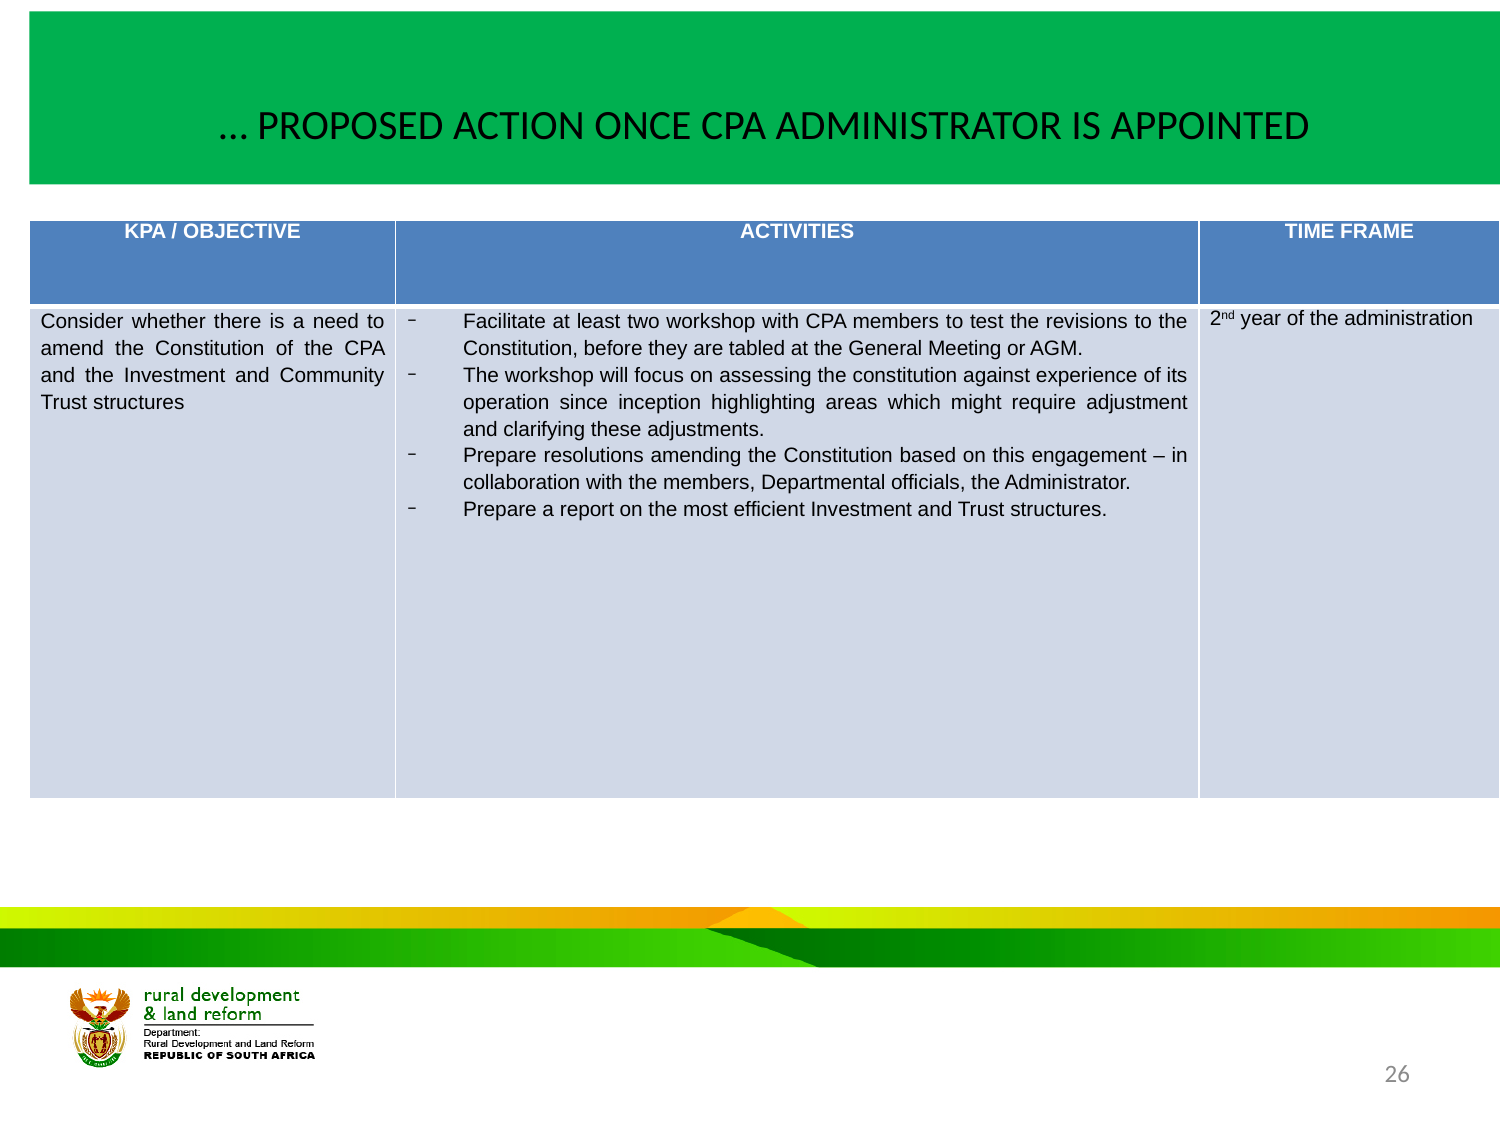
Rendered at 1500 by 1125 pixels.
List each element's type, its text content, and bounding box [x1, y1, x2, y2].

table_header TIME FRAME [1200, 221, 1499, 304]
table_cell Consider whether there is a need to amend the Constitution of the CPA and the Investment and Community Trust structures [30, 309, 395, 798]
table_cell 2nd year of the administration [1200, 309, 1499, 798]
table_header ACTIVITIES [396, 221, 1198, 304]
title … PROPOSED ACTION ONCE CPA ADMINISTRATOR IS APPOINTED [29, 11, 1500, 185]
table_header KPA / OBJECTIVE [30, 221, 395, 304]
picture [0, 0, 1500, 1125]
table_cell Facilitate at least two workshop with CPA members to test the revisions to the Constitution, before they are tabled at the General Meeting or AGM. The workshop will focus on assessing the constitution against experience of its operation since inception highlighting areas which might require adjustment and clarifying these adjustments. Prepare resolutions amending the Constitution based on this engagement – in collaboration with the members, Departmental officials, the Administrator. Prepare a report on the most efficient Investment and Trust structures. [396, 309, 1198, 798]
slide_number 26 [1074, 1042, 1425, 1103]
